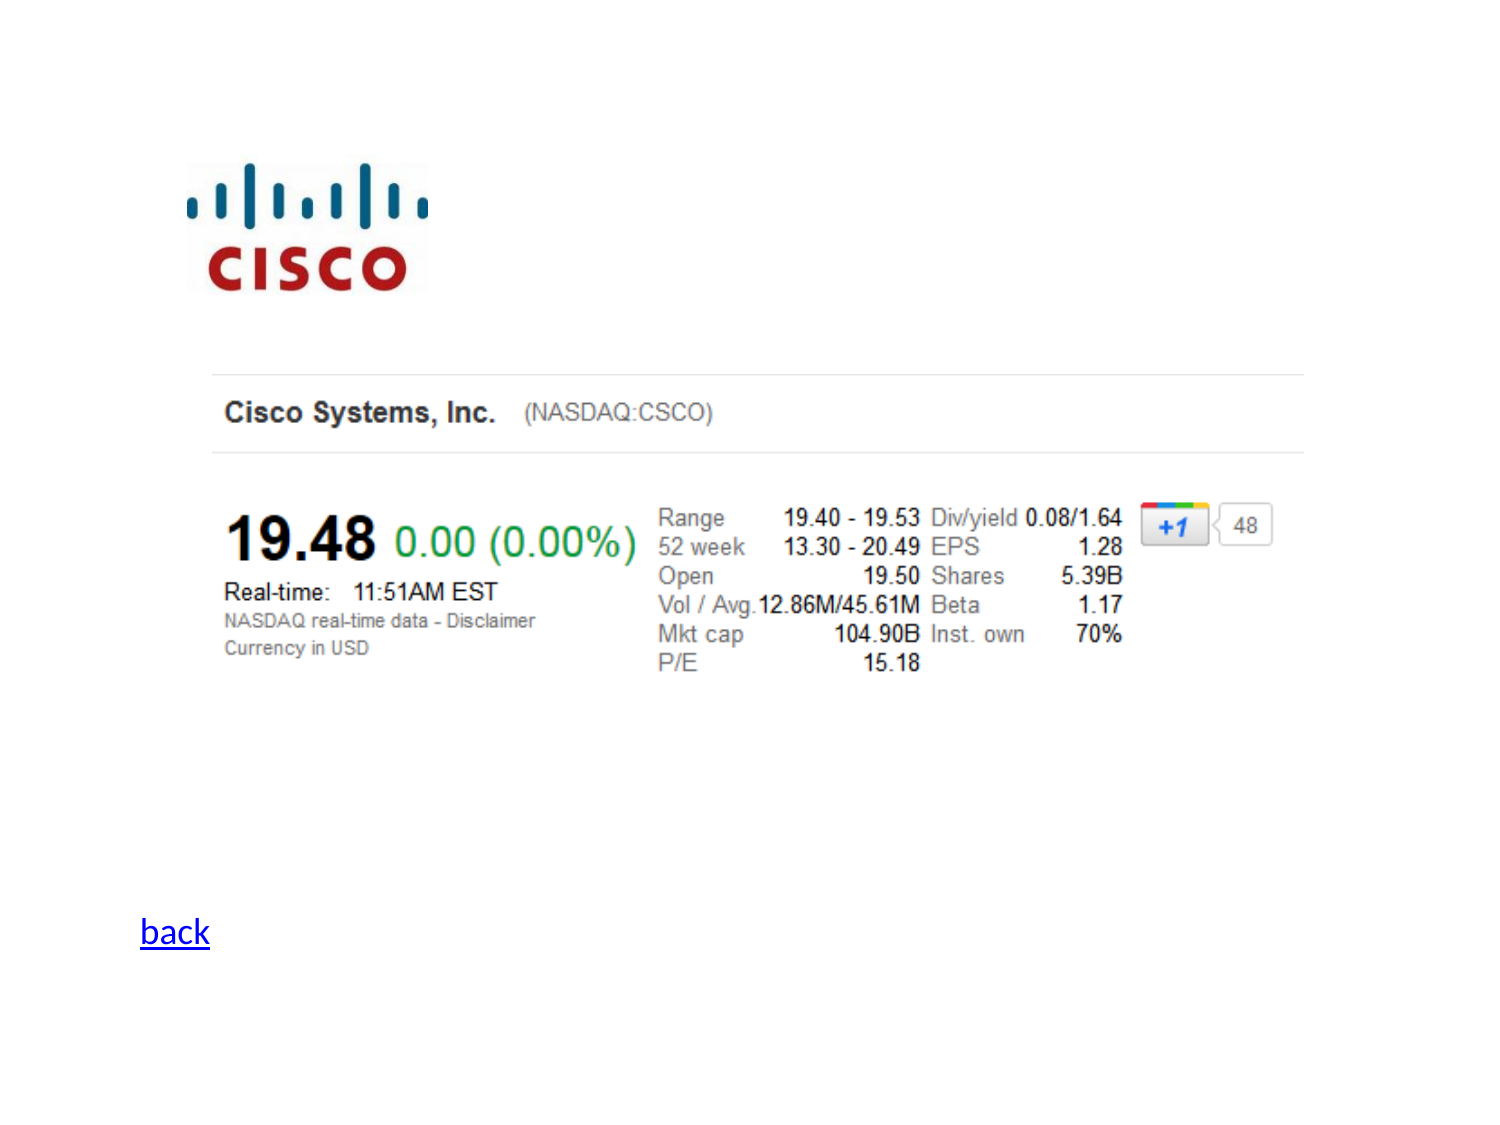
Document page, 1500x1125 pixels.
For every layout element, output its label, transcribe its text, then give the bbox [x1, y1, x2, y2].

picture [212, 374, 1304, 706]
text_box back [124, 899, 438, 960]
picture [187, 137, 428, 318]
